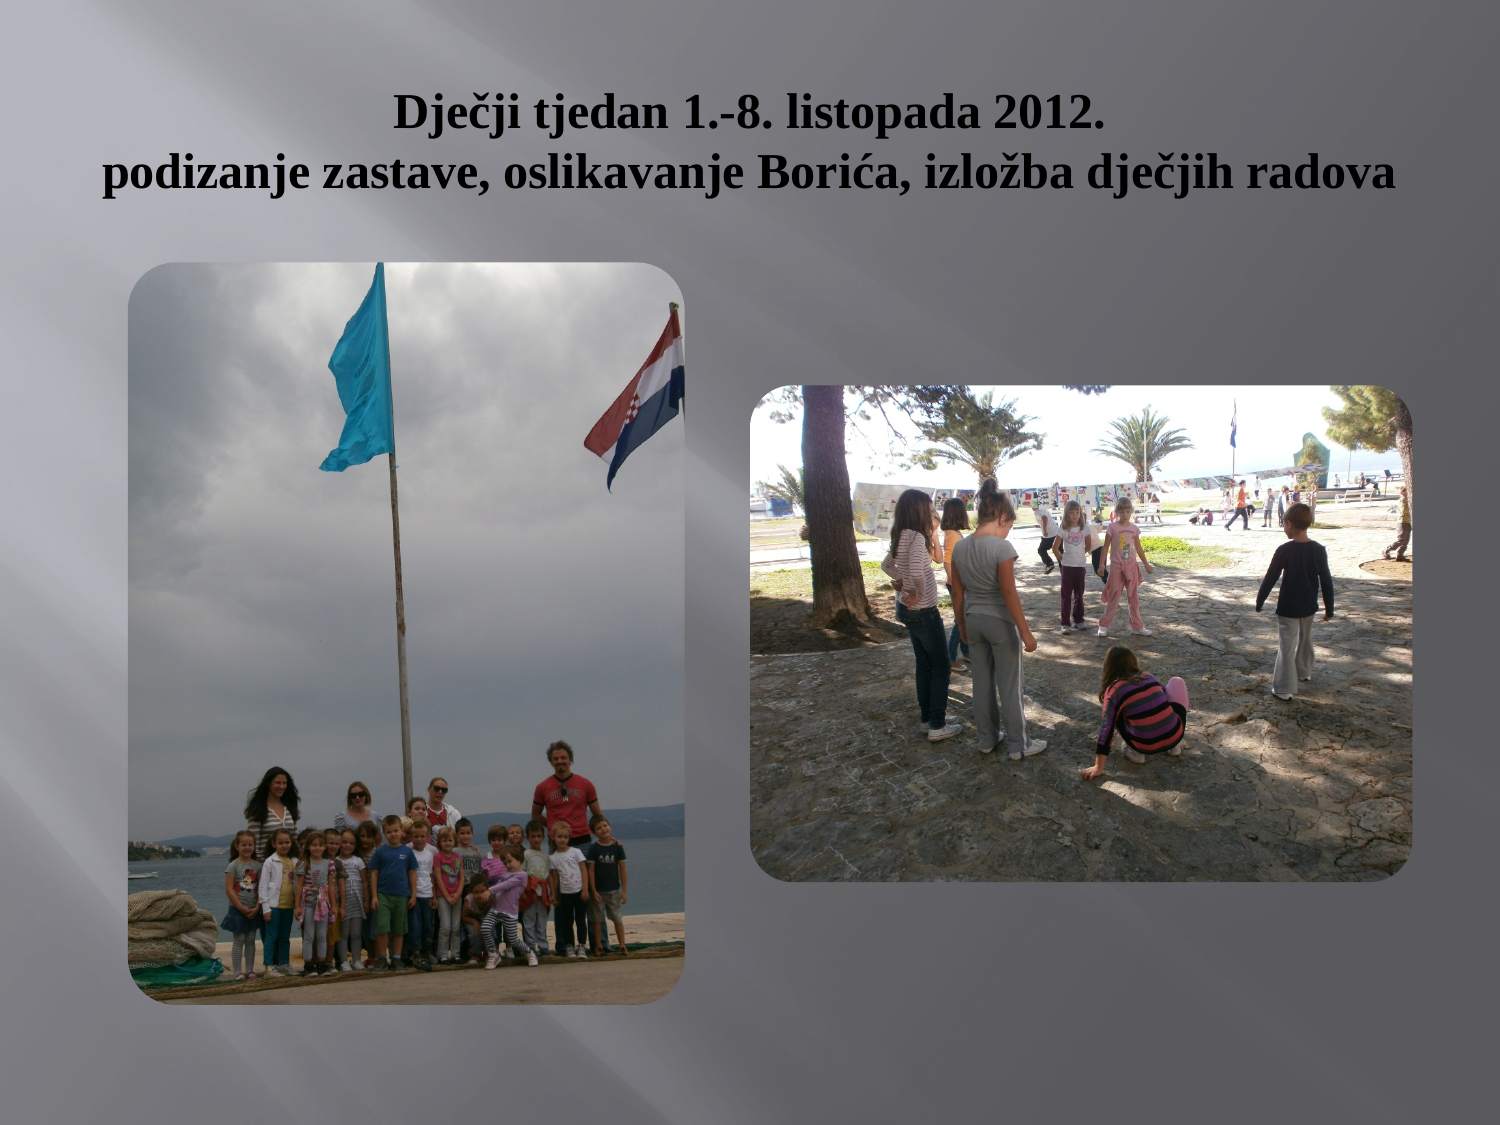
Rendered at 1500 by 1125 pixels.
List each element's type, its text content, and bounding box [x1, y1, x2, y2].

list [749, 385, 1413, 883]
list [127, 262, 685, 1006]
title Dječji tjedan 1.-8. listopada 2012. podizanje zastave, oslikavanje Borića, izložba dječjih radova [75, 45, 1425, 233]
